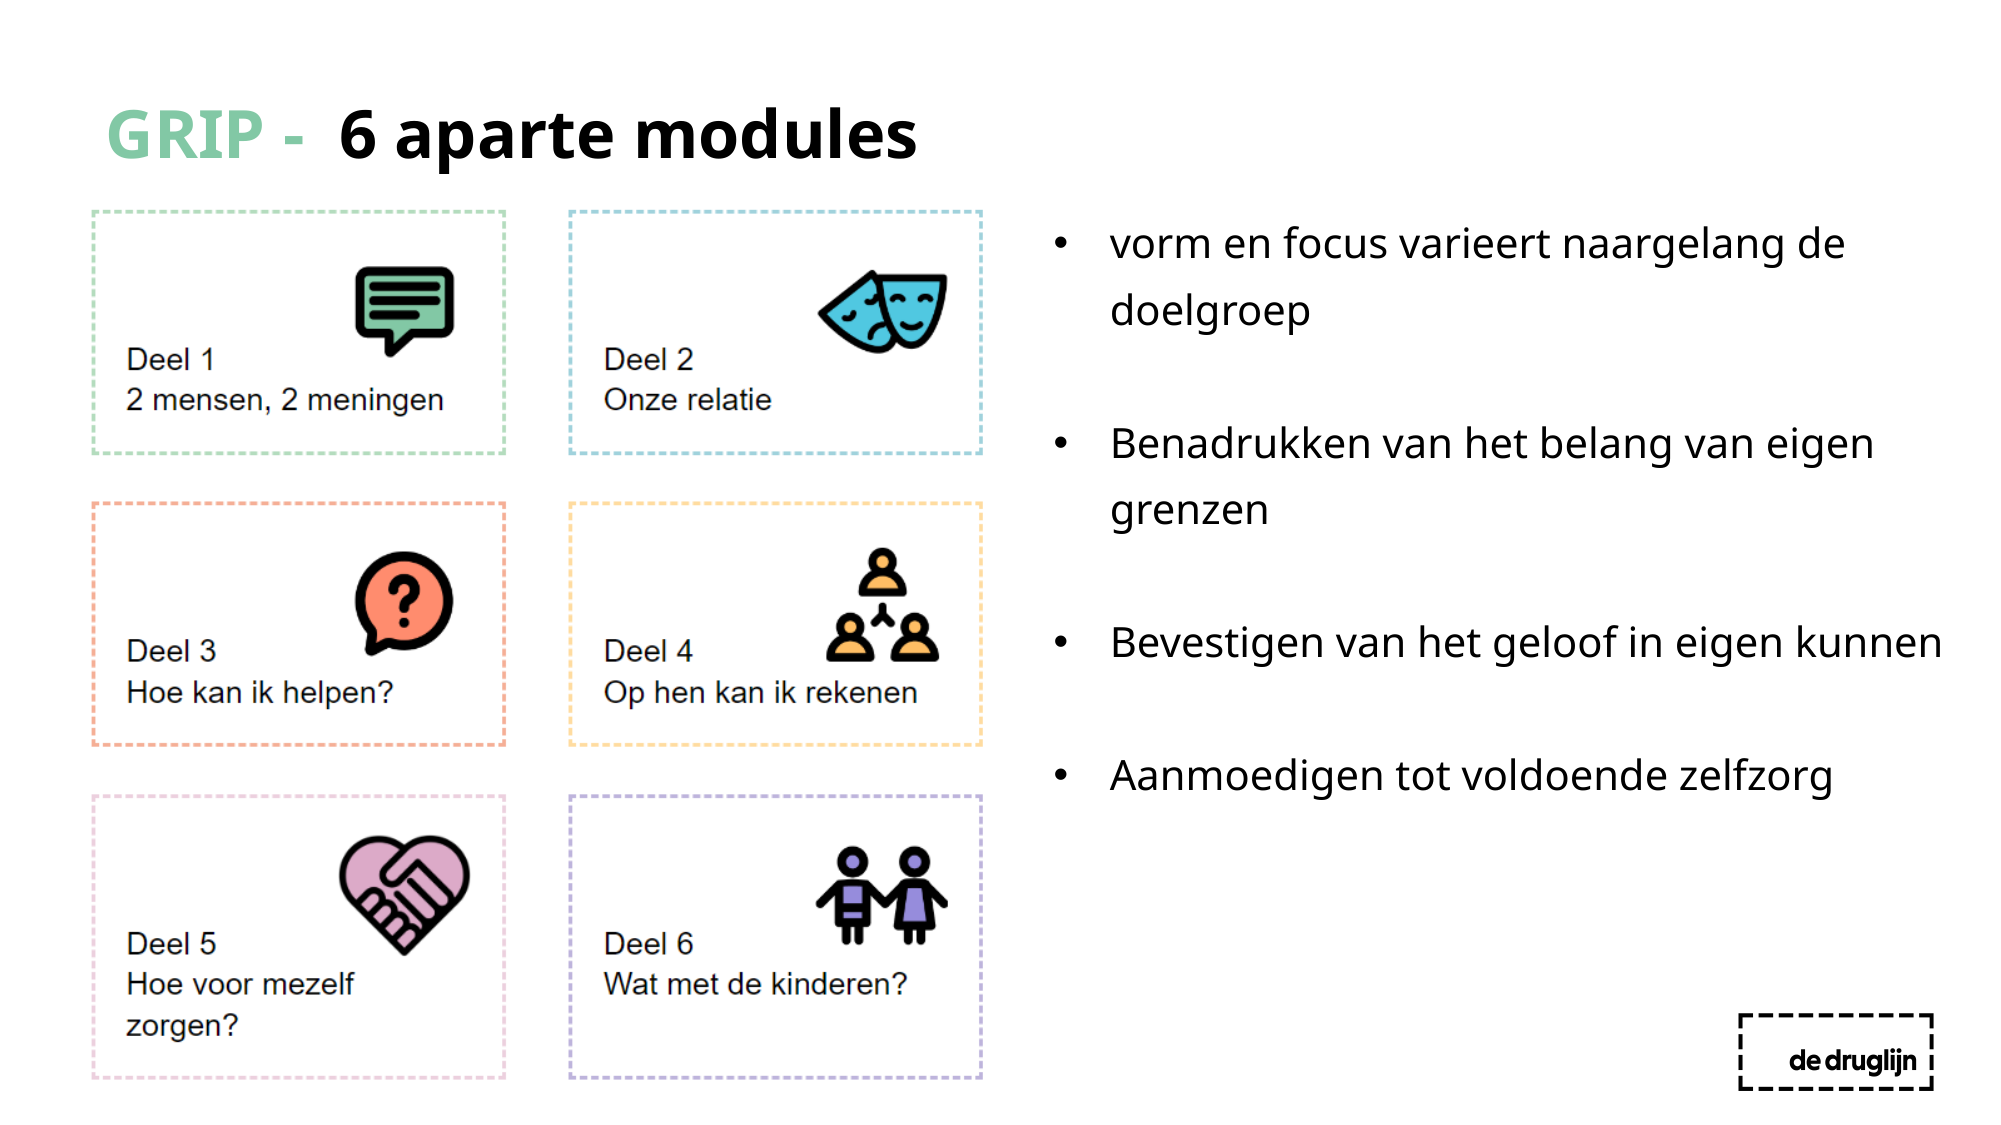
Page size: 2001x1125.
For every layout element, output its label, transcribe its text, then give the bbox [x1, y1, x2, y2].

picture [83, 200, 993, 1086]
text_box [1724, 998, 1948, 1106]
list vorm en focus varieert naargelang de doelgroep Benadrukken van het belang van eigen grenzen Bevestigen van het geloof in eigen kunnen Aanmoedigen tot voldoende zelfzorg [1053, 200, 1994, 1007]
title GRIP - 6 aparte modules [105, 104, 1810, 233]
